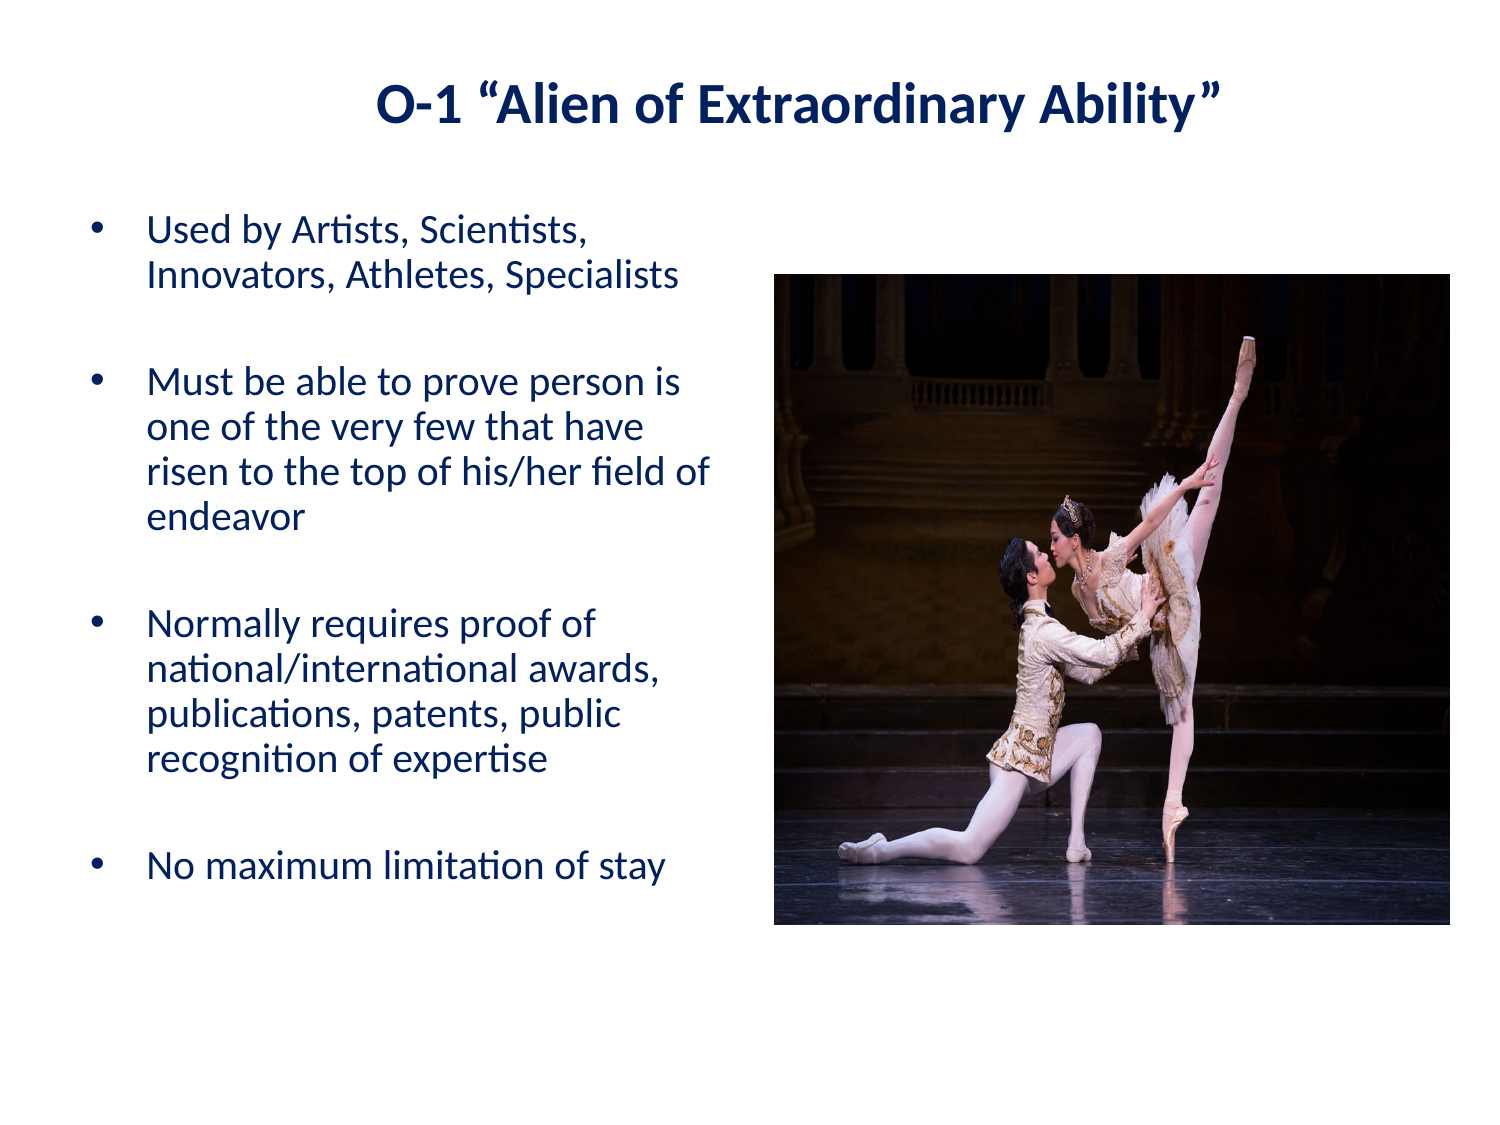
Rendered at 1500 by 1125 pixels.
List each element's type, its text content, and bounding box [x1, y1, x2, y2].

picture [774, 274, 1451, 926]
list Used by Artists, Scientists, Innovators, Athletes, Specialists Must be able to prove person is one of the very few that have risen to the top of his/her field of endeavor Normally requires proof of national/international awards, publications, patents, public recognition of expertise No maximum limitation of stay [75, 200, 750, 1075]
title O-1 “Alien of Extraordinary Ability” [99, 24, 1500, 175]
